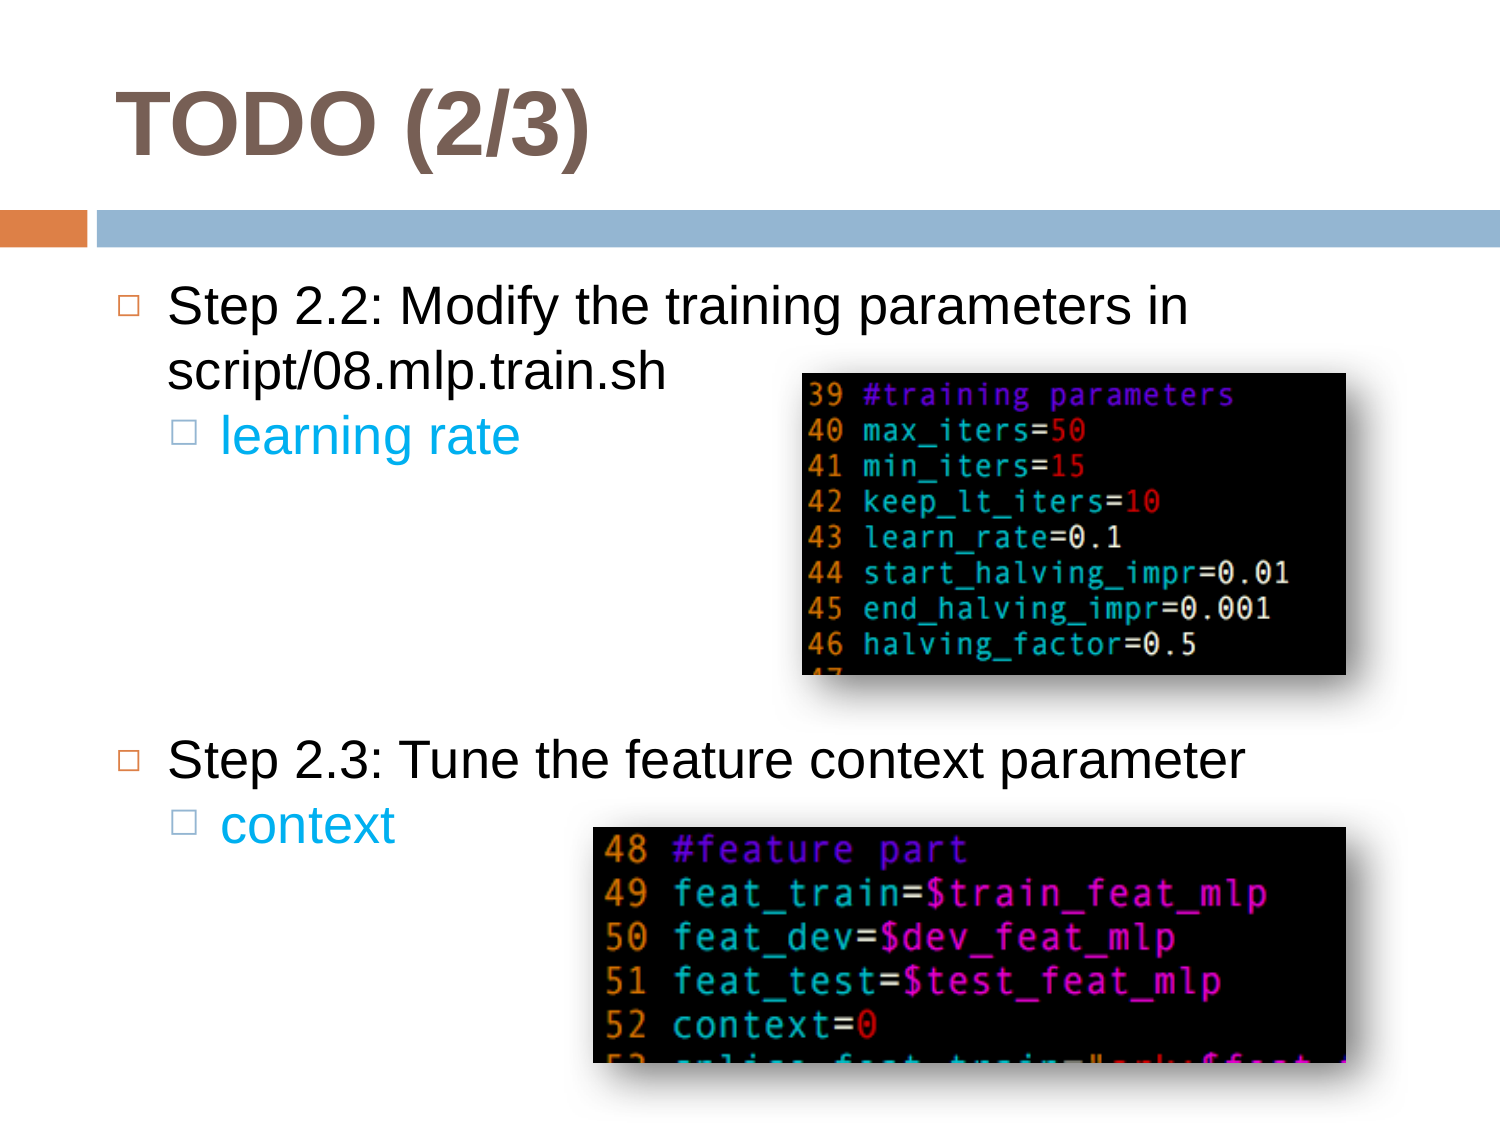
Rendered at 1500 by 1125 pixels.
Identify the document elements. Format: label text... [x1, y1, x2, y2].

picture [802, 373, 1347, 675]
picture [593, 826, 1347, 1063]
title TODO (2/3) [100, 37, 1438, 200]
list Step 2.2: Modify the training parameters in script/08.mlp.train.sh learning rate Step 2.3: Tune the feature context parameter context [100, 262, 1438, 1000]
